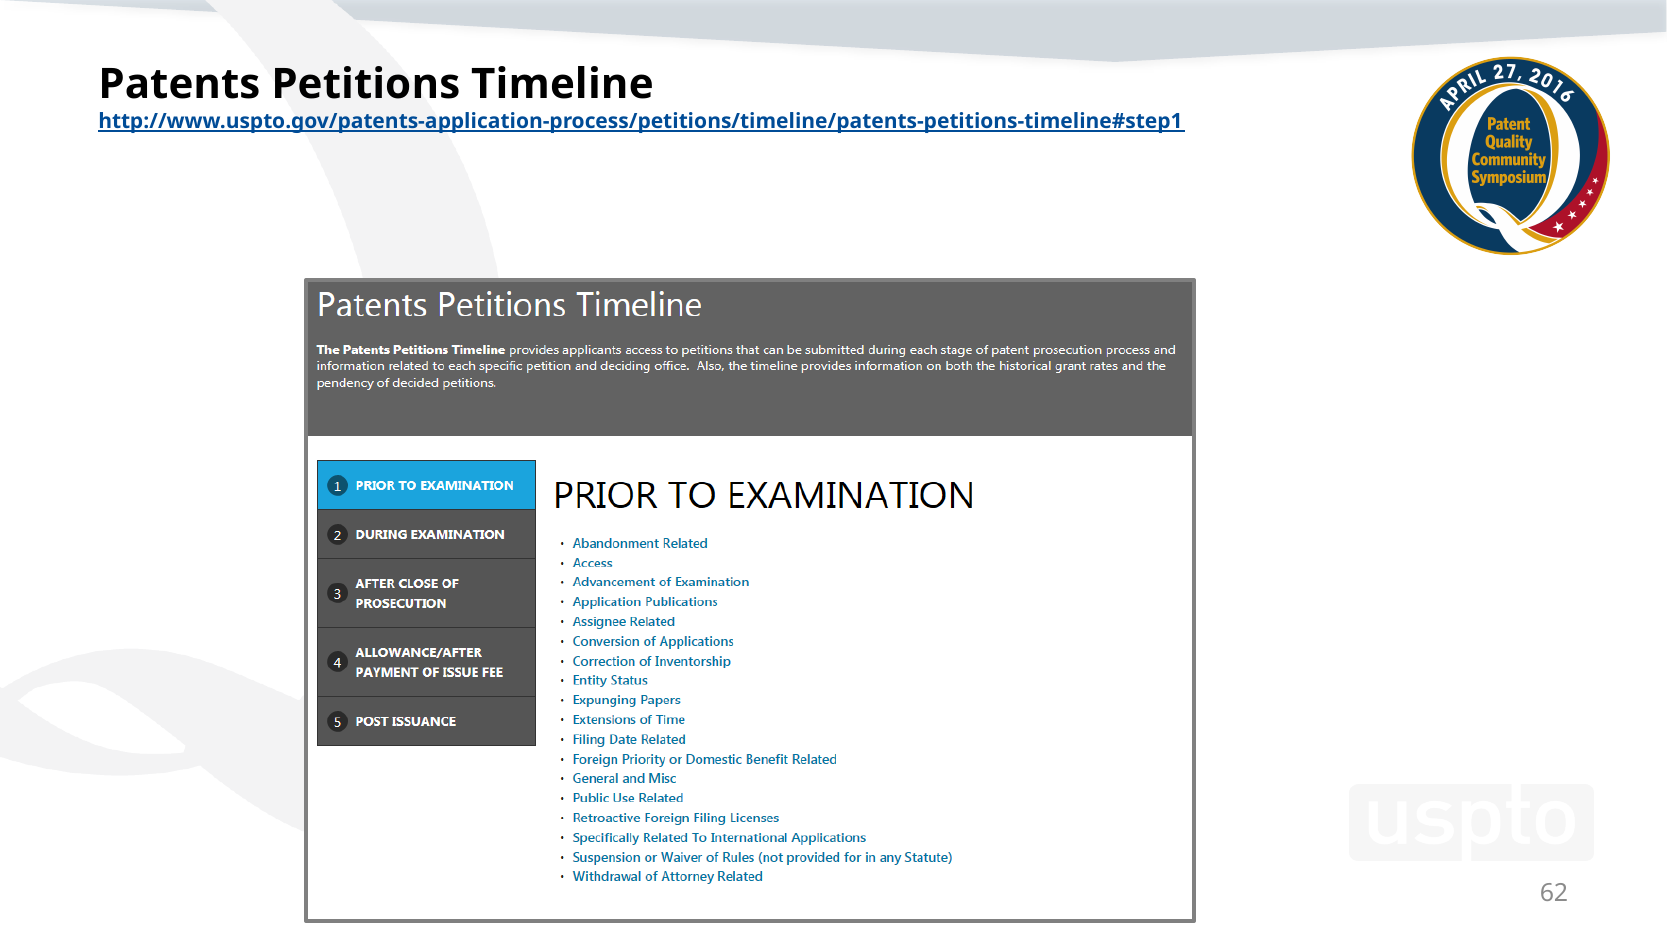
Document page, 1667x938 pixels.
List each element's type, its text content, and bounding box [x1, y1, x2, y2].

title Patents Petitions Timeline http://www.uspto.gov/patents-application-process/petitions/timeline/patents-petitions-timeline#step1 [83, 49, 1394, 195]
slide_number 62 [1196, 868, 1584, 919]
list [307, 282, 1193, 919]
picture [0, 0, 625, 844]
picture [1386, 32, 1632, 278]
